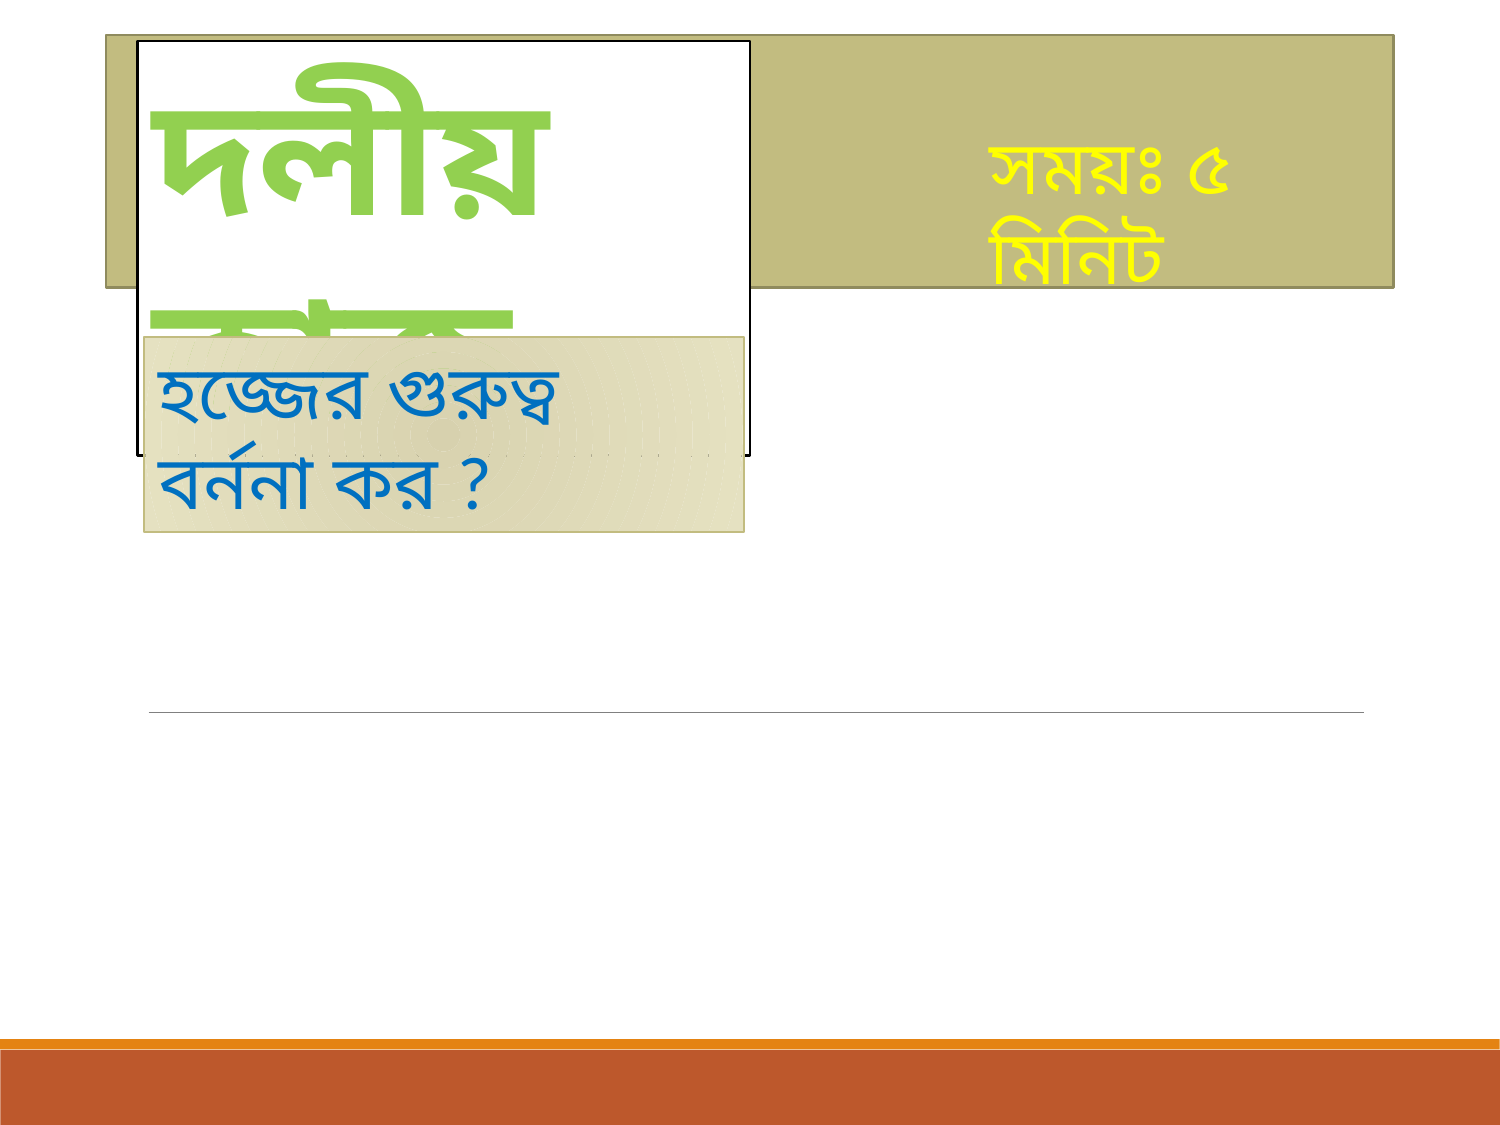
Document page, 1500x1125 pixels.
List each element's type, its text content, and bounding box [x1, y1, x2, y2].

text_box হজ্জের গুরুত্ব বর্ননা কর ? [143, 336, 745, 533]
text_box দলীয় কাজ [136, 40, 751, 457]
text_box [105, 34, 1395, 289]
text_box সময়ঃ ৫ মিনিট [974, 112, 1350, 308]
